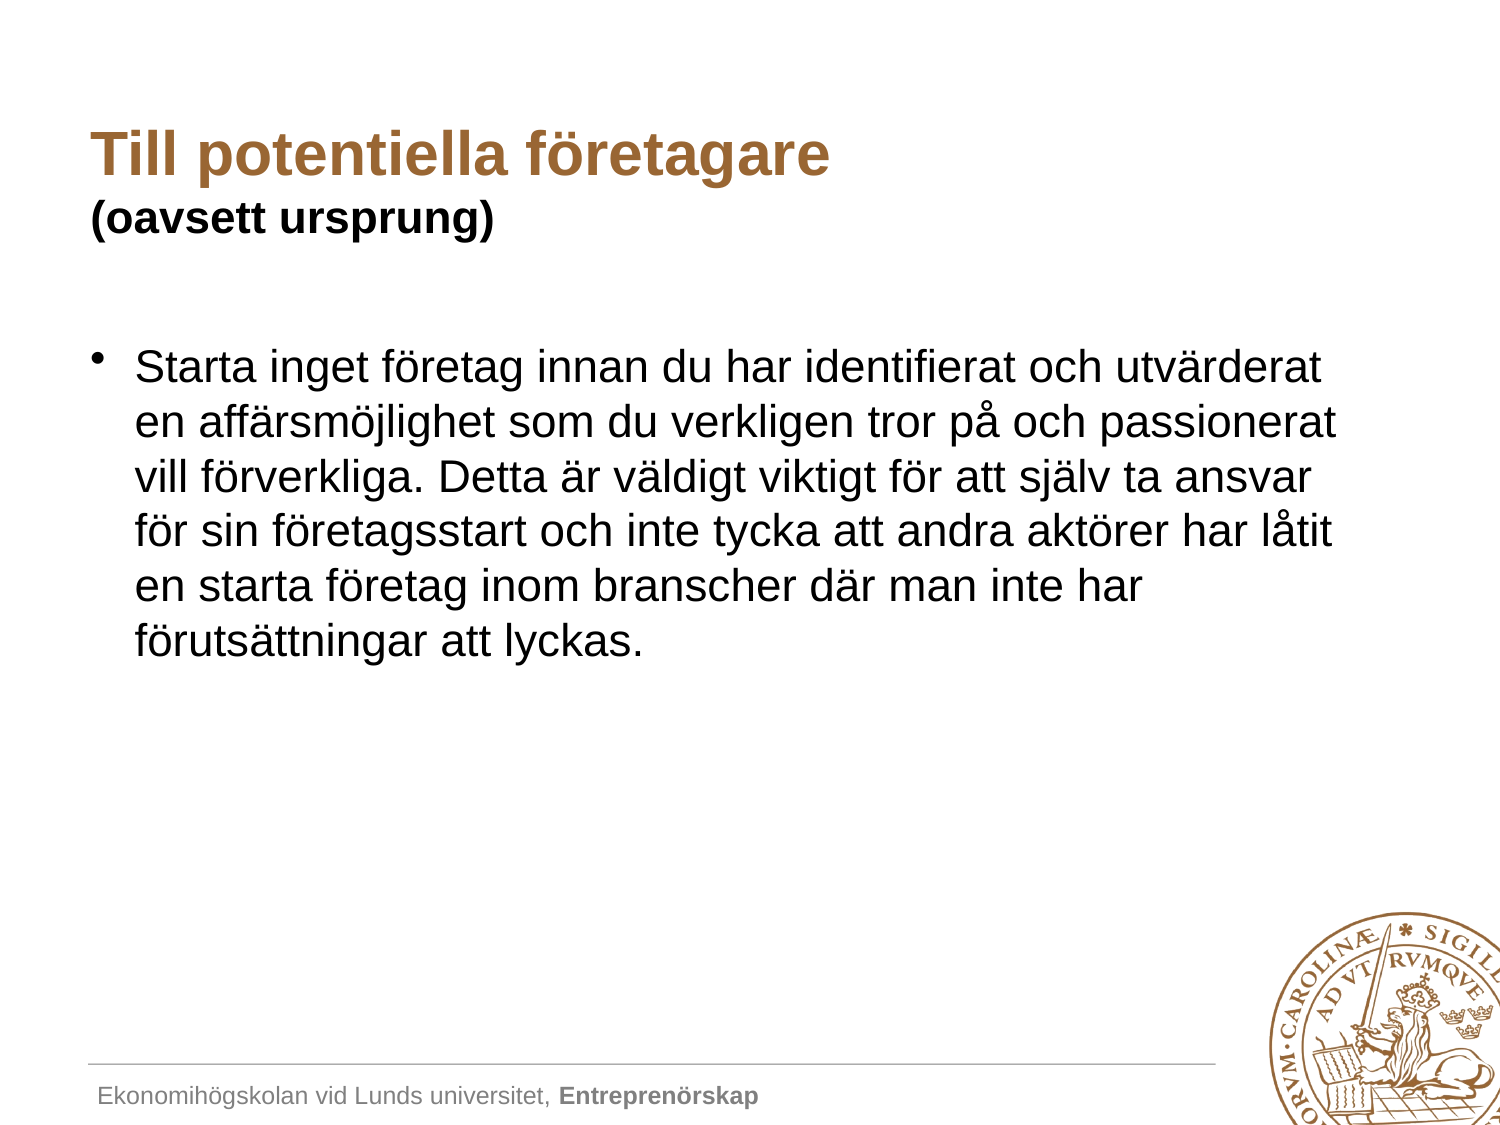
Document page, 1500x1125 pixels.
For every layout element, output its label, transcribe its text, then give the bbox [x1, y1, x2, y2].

picture [1256, 889, 1500, 1125]
list Starta inget företag innan du har identifierat och utvärderat en affärsmöjlighet som du verkligen tror på och passionerat vill förverkliga. Detta är väldigt viktigt för att själv ta ansvar för sin företagsstart och inte tycka att andra aktörer har låtit en starta företag inom branscher där man inte har förutsättningar att lyckas. [74, 328, 1374, 967]
title Till potentiella företagare (oavsett ursprung) [75, 84, 1426, 273]
